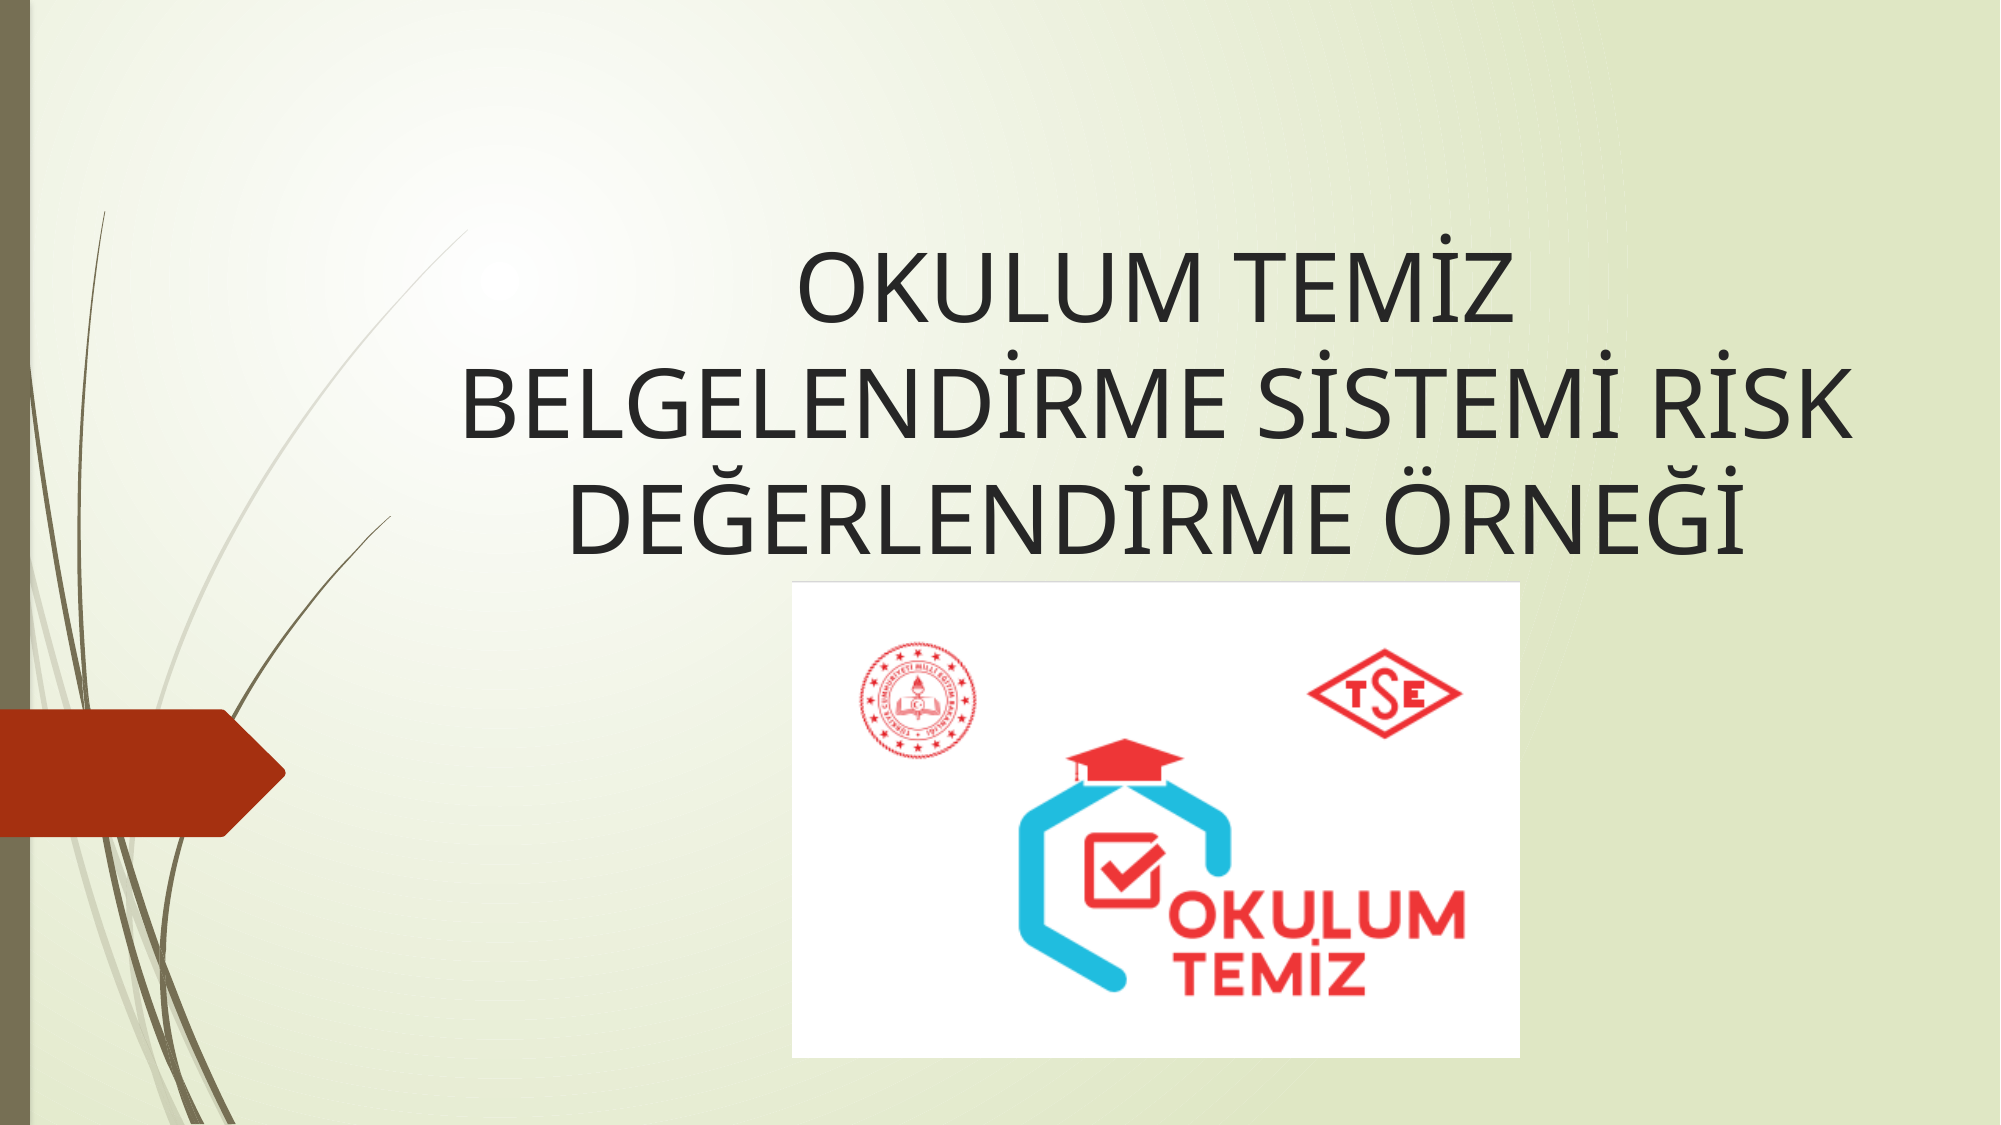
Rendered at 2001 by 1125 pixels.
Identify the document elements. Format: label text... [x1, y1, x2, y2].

title OKULUM TEMİZ BELGELENDİRME SİSTEMİ RİSK DEĞERLENDİRME ÖRNEĞİ [424, 210, 1888, 582]
picture [792, 581, 1520, 1059]
